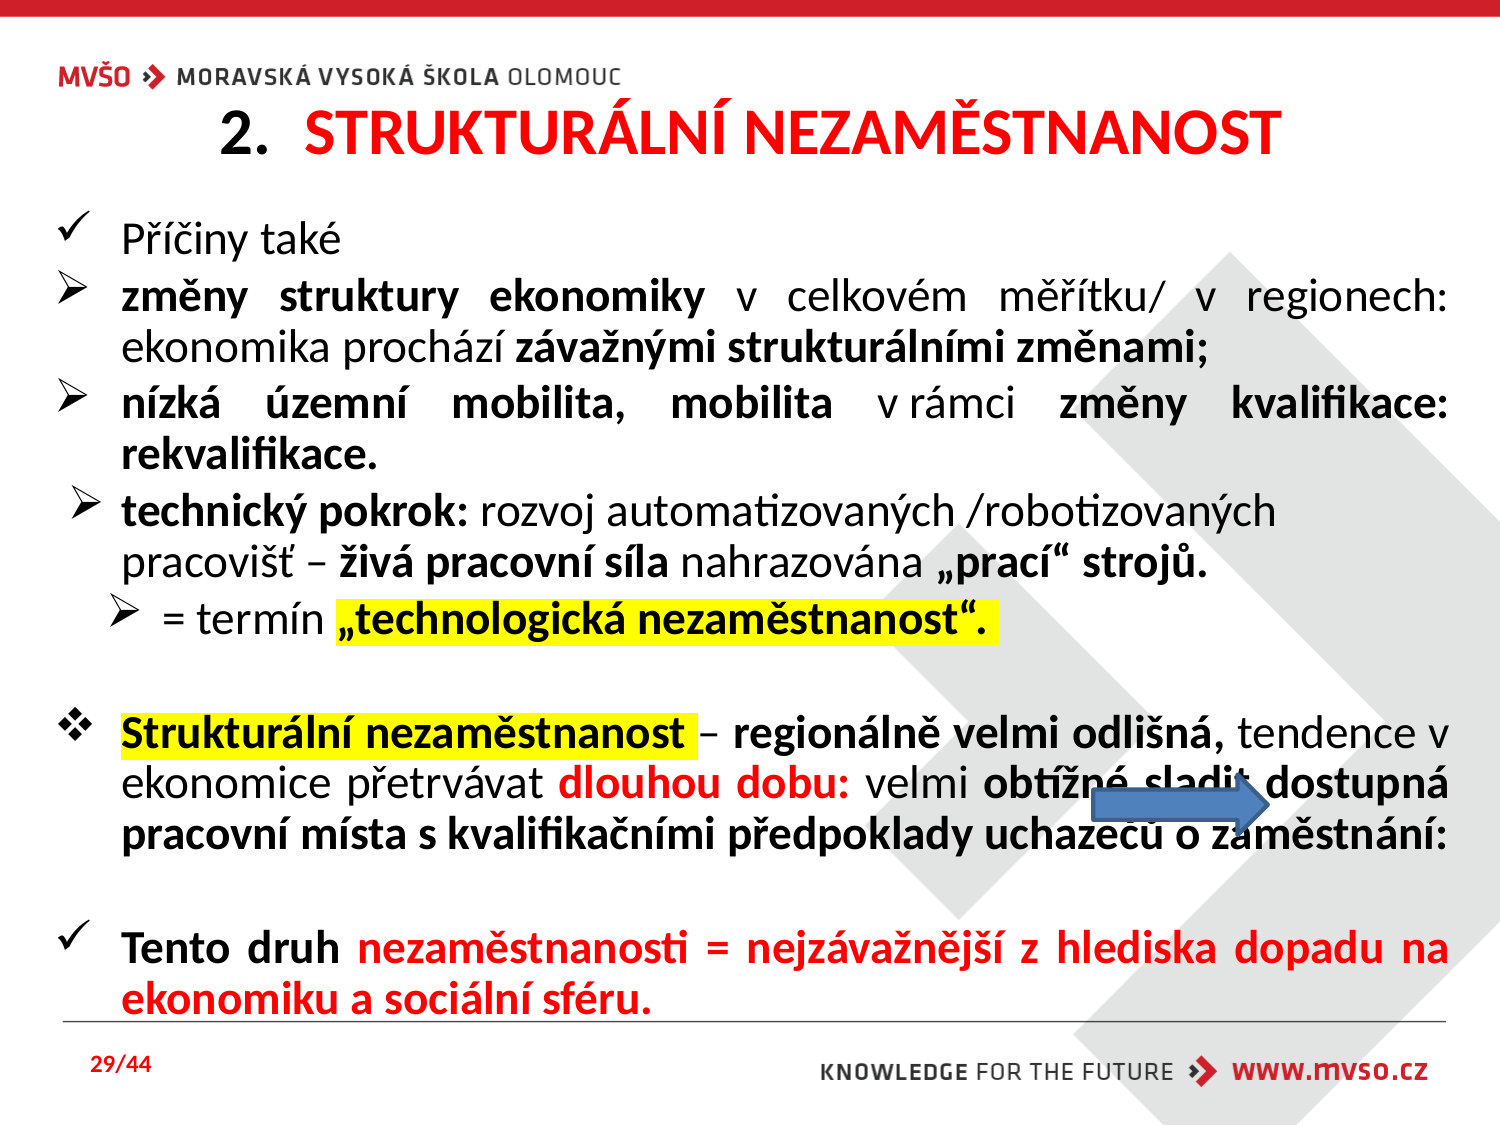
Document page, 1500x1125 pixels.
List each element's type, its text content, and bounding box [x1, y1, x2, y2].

picture [0, 0, 1500, 1125]
text_box 29/44 [74, 1040, 213, 1085]
list Příčiny také změny struktury ekonomiky v celkovém měřítku/ v regionech: ekonomika prochází závažnými strukturálními změnami; nízká územní mobilita, mobilita v rámci změny kvalifikace: rekvalifikace. technický pokrok: rozvoj automatizovaných /robotizovaných pracovišť – živá pracovní síla nahrazována „prací“ strojů. = termín „technologická nezaměstnanost“. Strukturální nezaměstnanost – regionálně velmi odlišná, tendence v ekonomice přetrvávat dlouhou dobu: velmi obtížné sladit dostupná pracovní místa s kvalifikačními předpoklady uchazečů o zaměstnání: Tento druh nezaměstnanosti = nejzávažnější z hlediska dopadu na ekonomiku a sociální sféru. [34, 206, 1466, 1059]
text_box [1091, 772, 1270, 837]
title STRUKTURÁLNÍ NEZAMĚSTNANOST [75, 77, 1425, 188]
